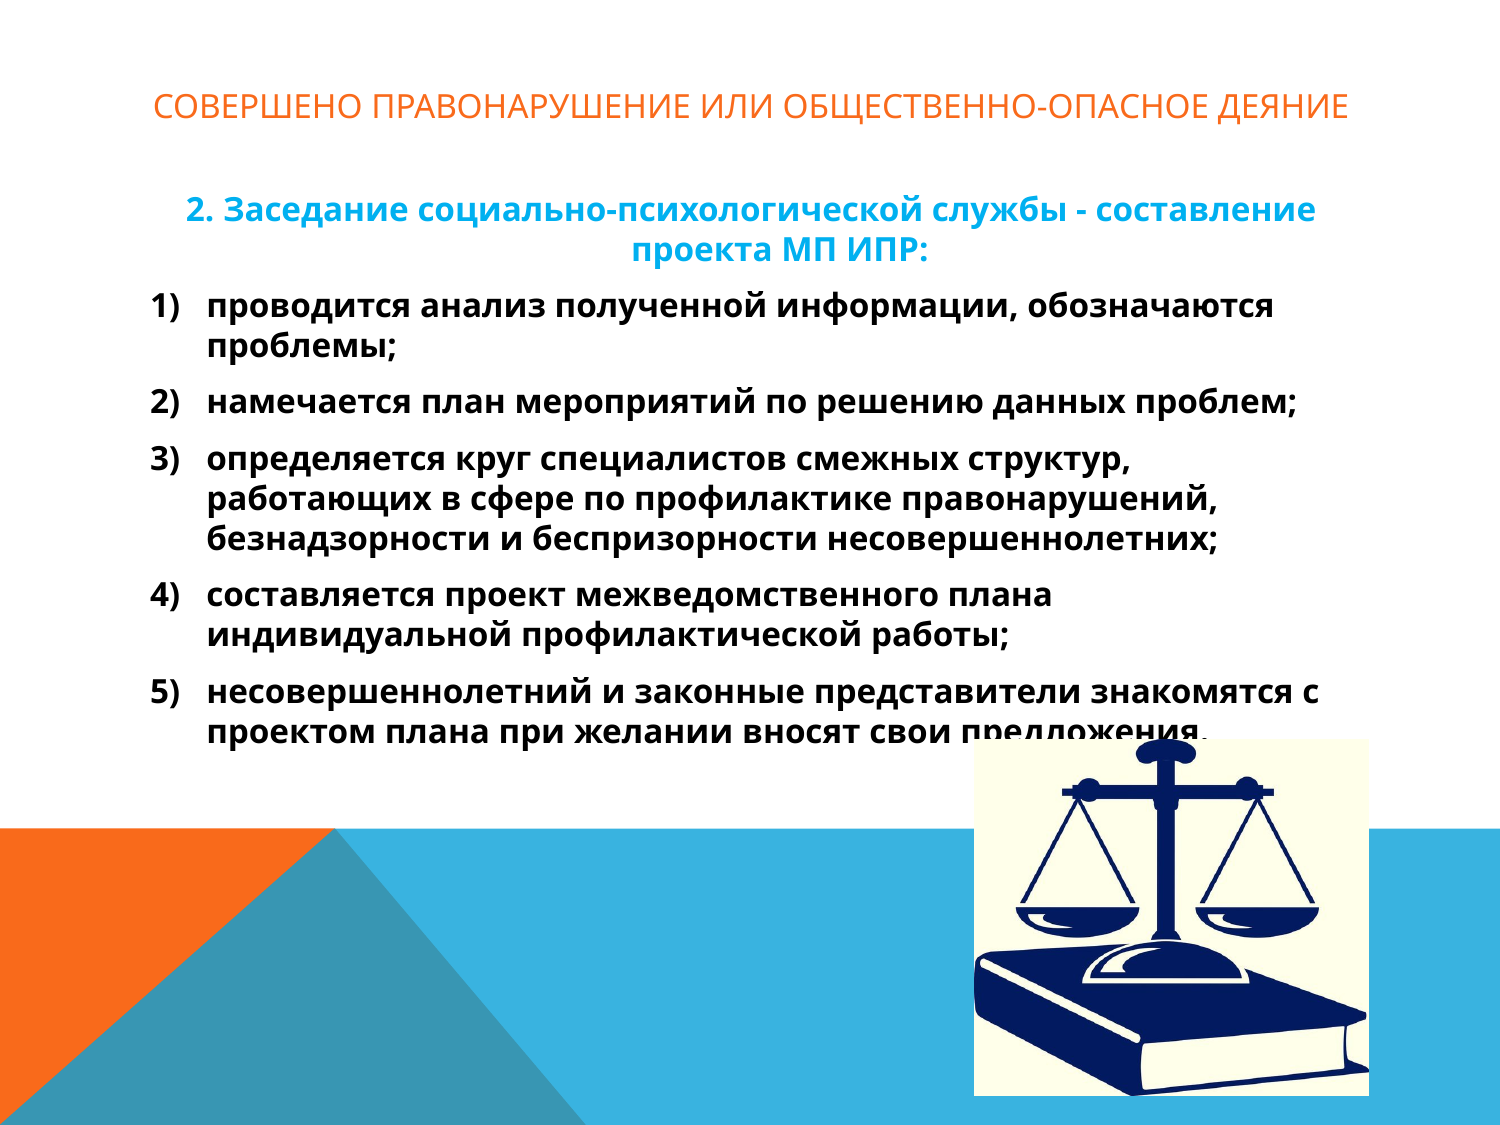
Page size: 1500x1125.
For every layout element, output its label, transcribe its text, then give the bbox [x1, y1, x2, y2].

picture [974, 739, 1369, 1096]
list 2. Заседание социально-психологической службы - составление проекта МП ИПР: проводится анализ полученной информации, обозначаются проблемы; намечается план мероприятий по решению данных проблем; определяется круг специалистов смежных структур, работающих в сфере по профилактике правонарушений, безнадзорности и беспризорности несовершеннолетних; составляется проект межведомственного плана индивидуальной профилактической работы; несовершеннолетний и законные представители знакомятся с проектом плана при желании вносят свои предложения. [135, 180, 1369, 768]
title совершено правонарушение или общественно-опасное деяние [135, 60, 1369, 150]
